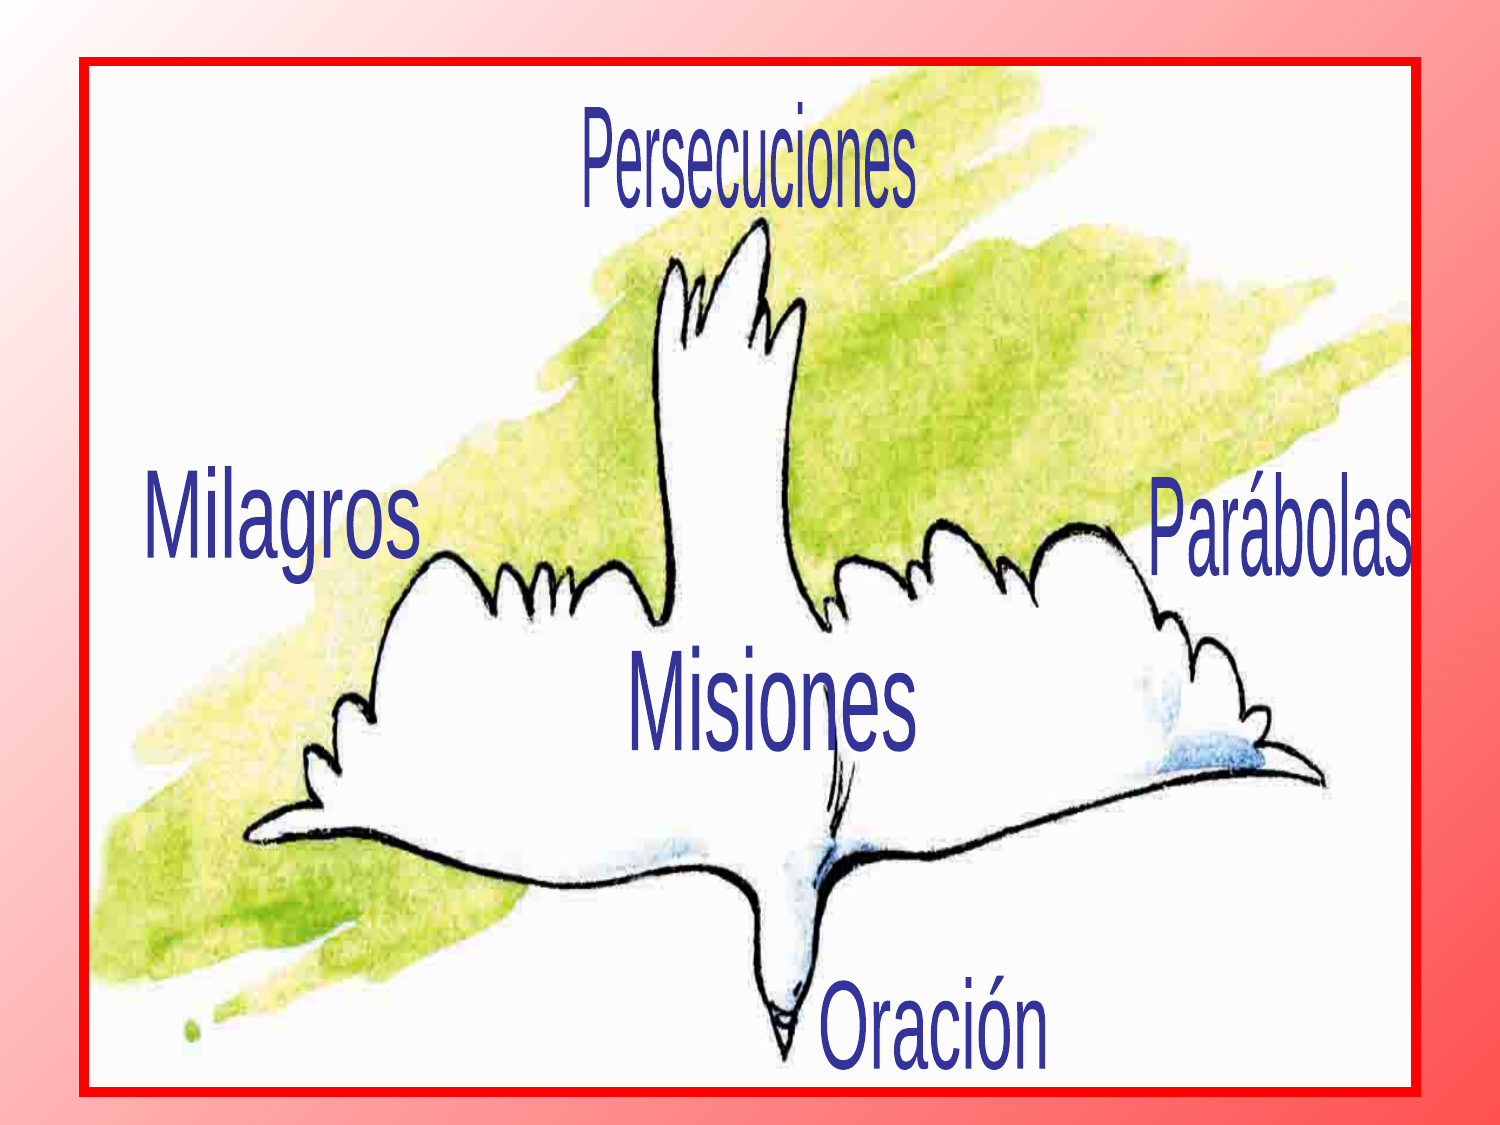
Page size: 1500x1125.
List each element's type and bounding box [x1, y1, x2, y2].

picture [88, 66, 1412, 1088]
